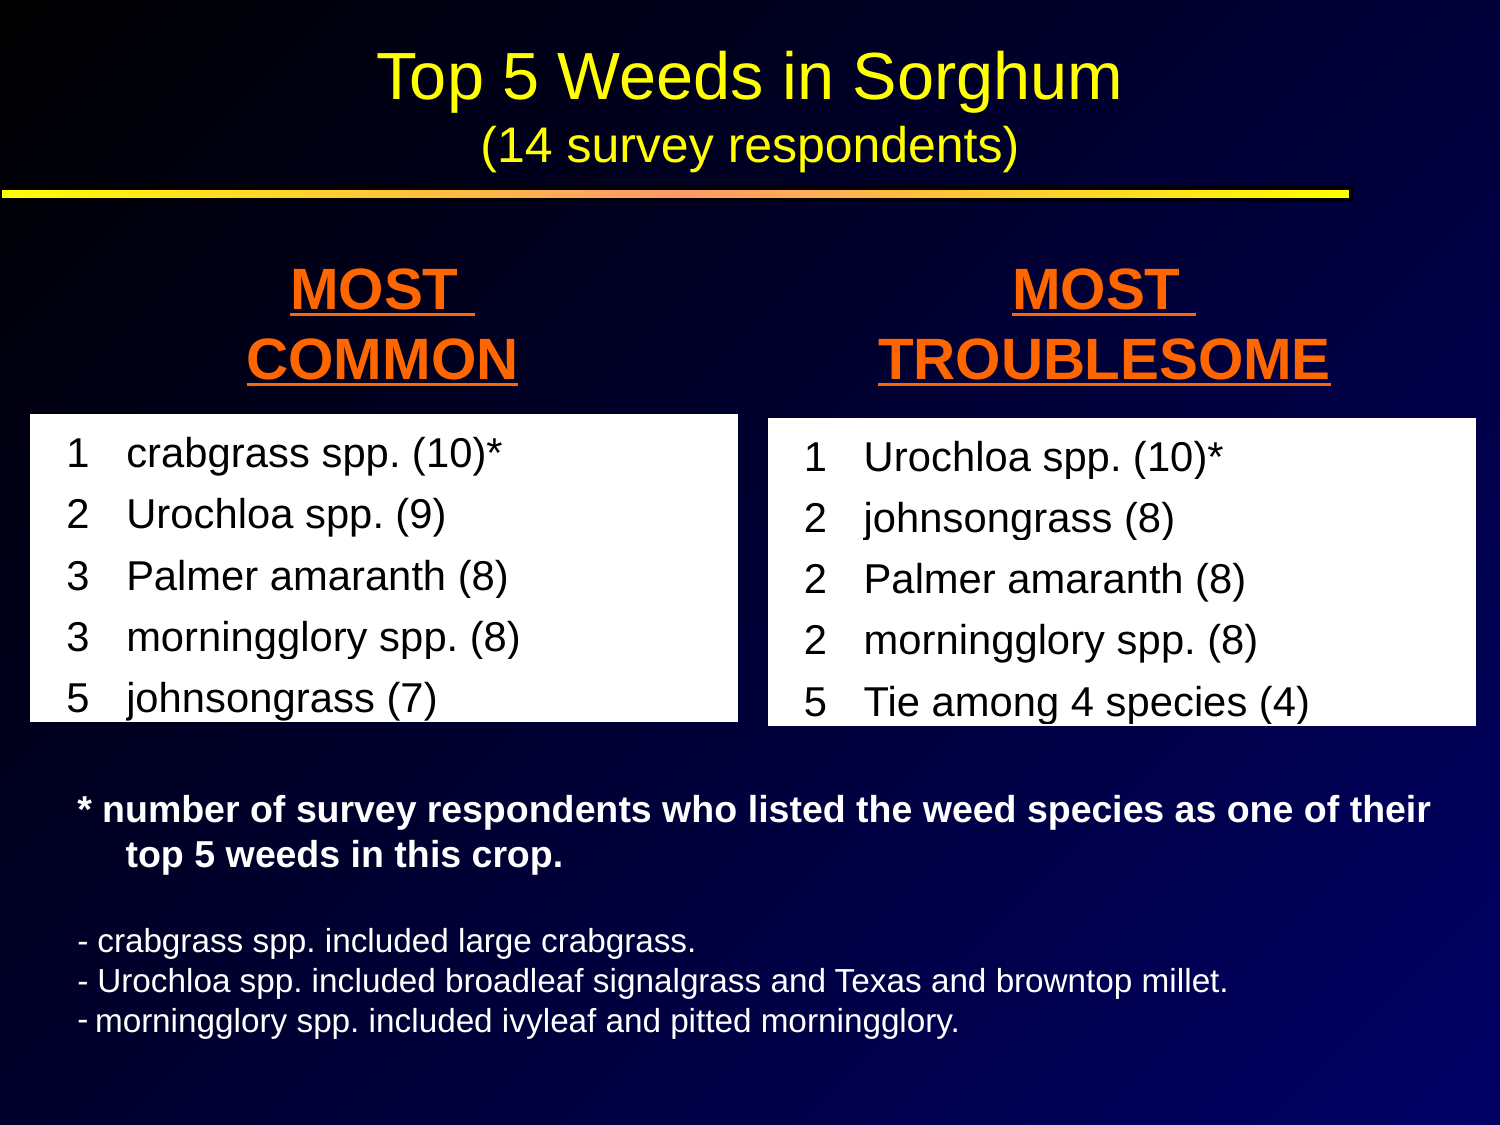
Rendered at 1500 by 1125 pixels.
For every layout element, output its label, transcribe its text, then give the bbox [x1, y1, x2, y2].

table_cell 2 [770, 542, 862, 602]
table_cell Palmer amaranth (8) [863, 542, 1474, 602]
text_box MOST TROUBLESOME [863, 243, 1346, 399]
text_box MOST COMMON [202, 243, 563, 399]
text_box [0, 187, 1351, 200]
table_cell 3 [32, 539, 124, 598]
table_header 1 [32, 416, 124, 476]
table_cell Tie among 4 species (4) [863, 665, 1474, 724]
table_cell johnsongrass (7) [126, 661, 737, 721]
text_box * number of survey respondents who listed the weed species as one of their top 5 weeds in this crop. - crabgrass spp. included large crabgrass. - Urochloa spp. included broadleaf signalgrass and Texas and browntop millet. morningglory spp. included ivyleaf and pitted morningglory. [62, 777, 1450, 1047]
table_cell 5 [770, 665, 862, 724]
table_header crabgrass spp. (10)* [126, 416, 737, 476]
table_cell morningglory spp. (8) [863, 603, 1474, 663]
text_box Top 5 Weeds in Sorghum (14 survey respondents) [50, 12, 1450, 193]
table_cell Urochloa spp. (9) [126, 477, 737, 537]
text_box [112, 193, 1388, 263]
table_header 1 [770, 420, 862, 479]
table_cell Palmer amaranth (8) [126, 539, 737, 598]
table_cell 3 [32, 600, 124, 659]
table_cell 2 [770, 481, 862, 540]
table_cell morningglory spp. (8) [126, 600, 737, 659]
table_header Urochloa spp. (10)* [863, 420, 1474, 479]
table_cell 2 [770, 603, 862, 663]
table_cell 5 [32, 661, 124, 721]
table_cell johnsongrass (8) [863, 481, 1474, 540]
table_cell 2 [32, 477, 124, 537]
